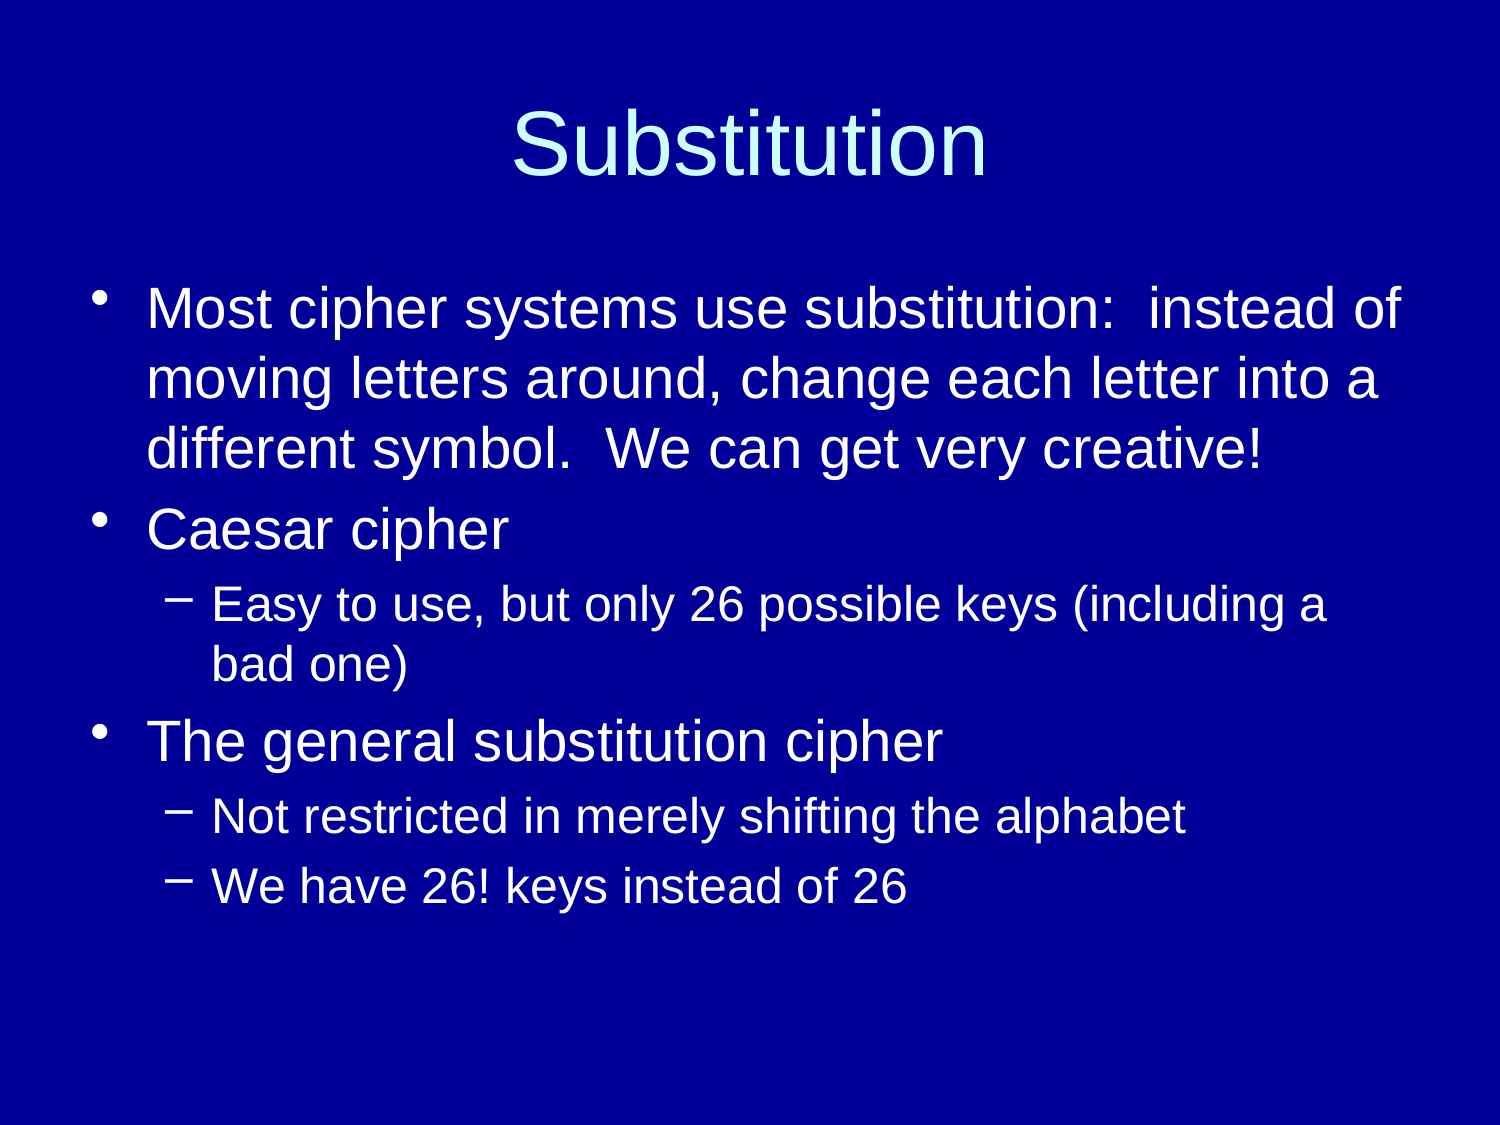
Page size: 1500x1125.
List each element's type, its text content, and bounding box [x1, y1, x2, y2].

title Substitution [75, 45, 1425, 233]
list Most cipher systems use substitution: instead of moving letters around, change each letter into a different symbol. We can get very creative! Caesar cipher Easy to use, but only 26 possible keys (including a bad one) The general substitution cipher Not restricted in merely shifting the alphabet We have 26! keys instead of 26 [75, 262, 1425, 1005]
